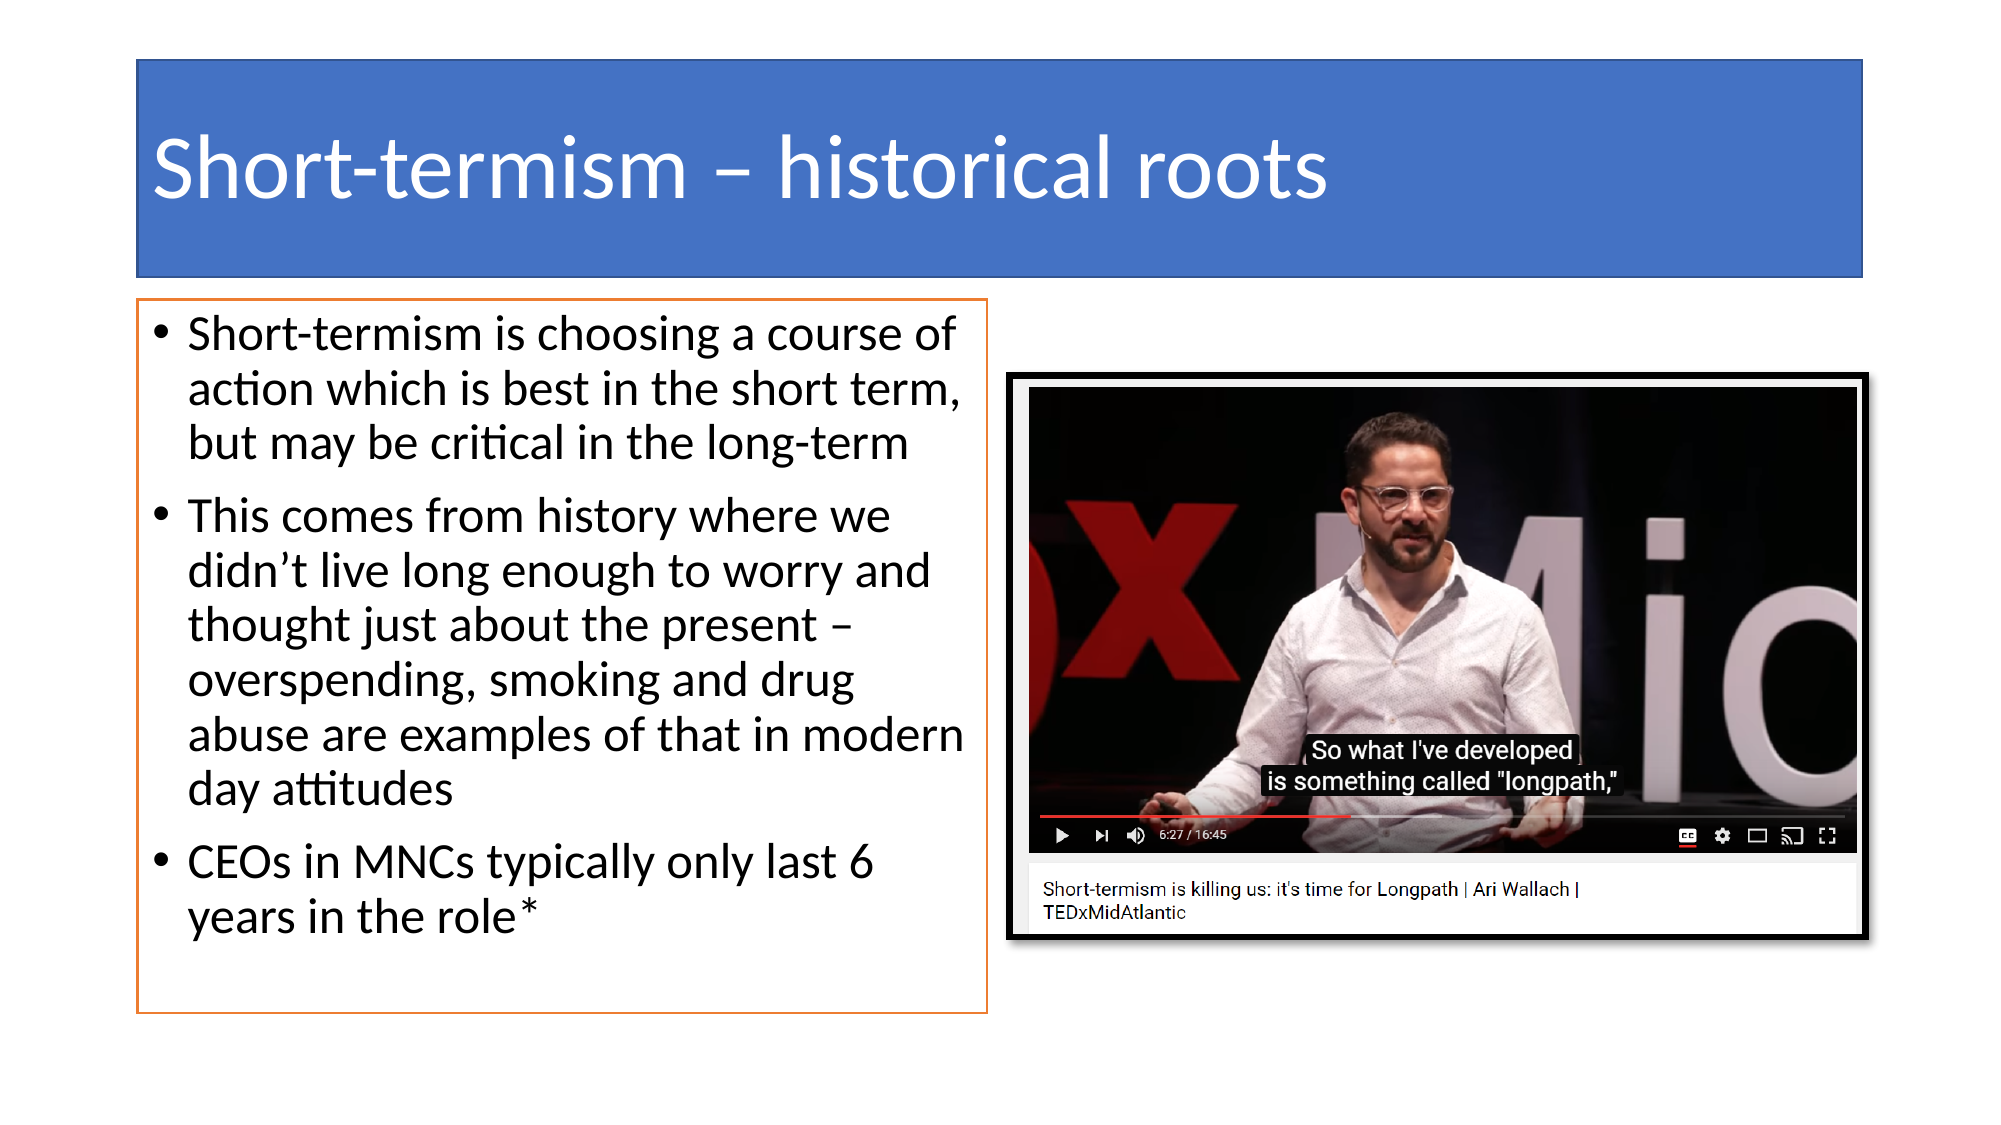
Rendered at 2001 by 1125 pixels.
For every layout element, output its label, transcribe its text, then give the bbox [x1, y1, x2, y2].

list Short-termism is choosing a course of action which is best in the short term, but may be critical in the long-term This comes from history where we didn’t live long enough to worry and thought just about the present – overspending, smoking and drug abuse are examples of that in modern day attitudes CEOs in MNCs typically only last 6 years in the role* [136, 298, 988, 1014]
title Short-termism – historical roots [136, 59, 1863, 278]
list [1012, 378, 1863, 935]
